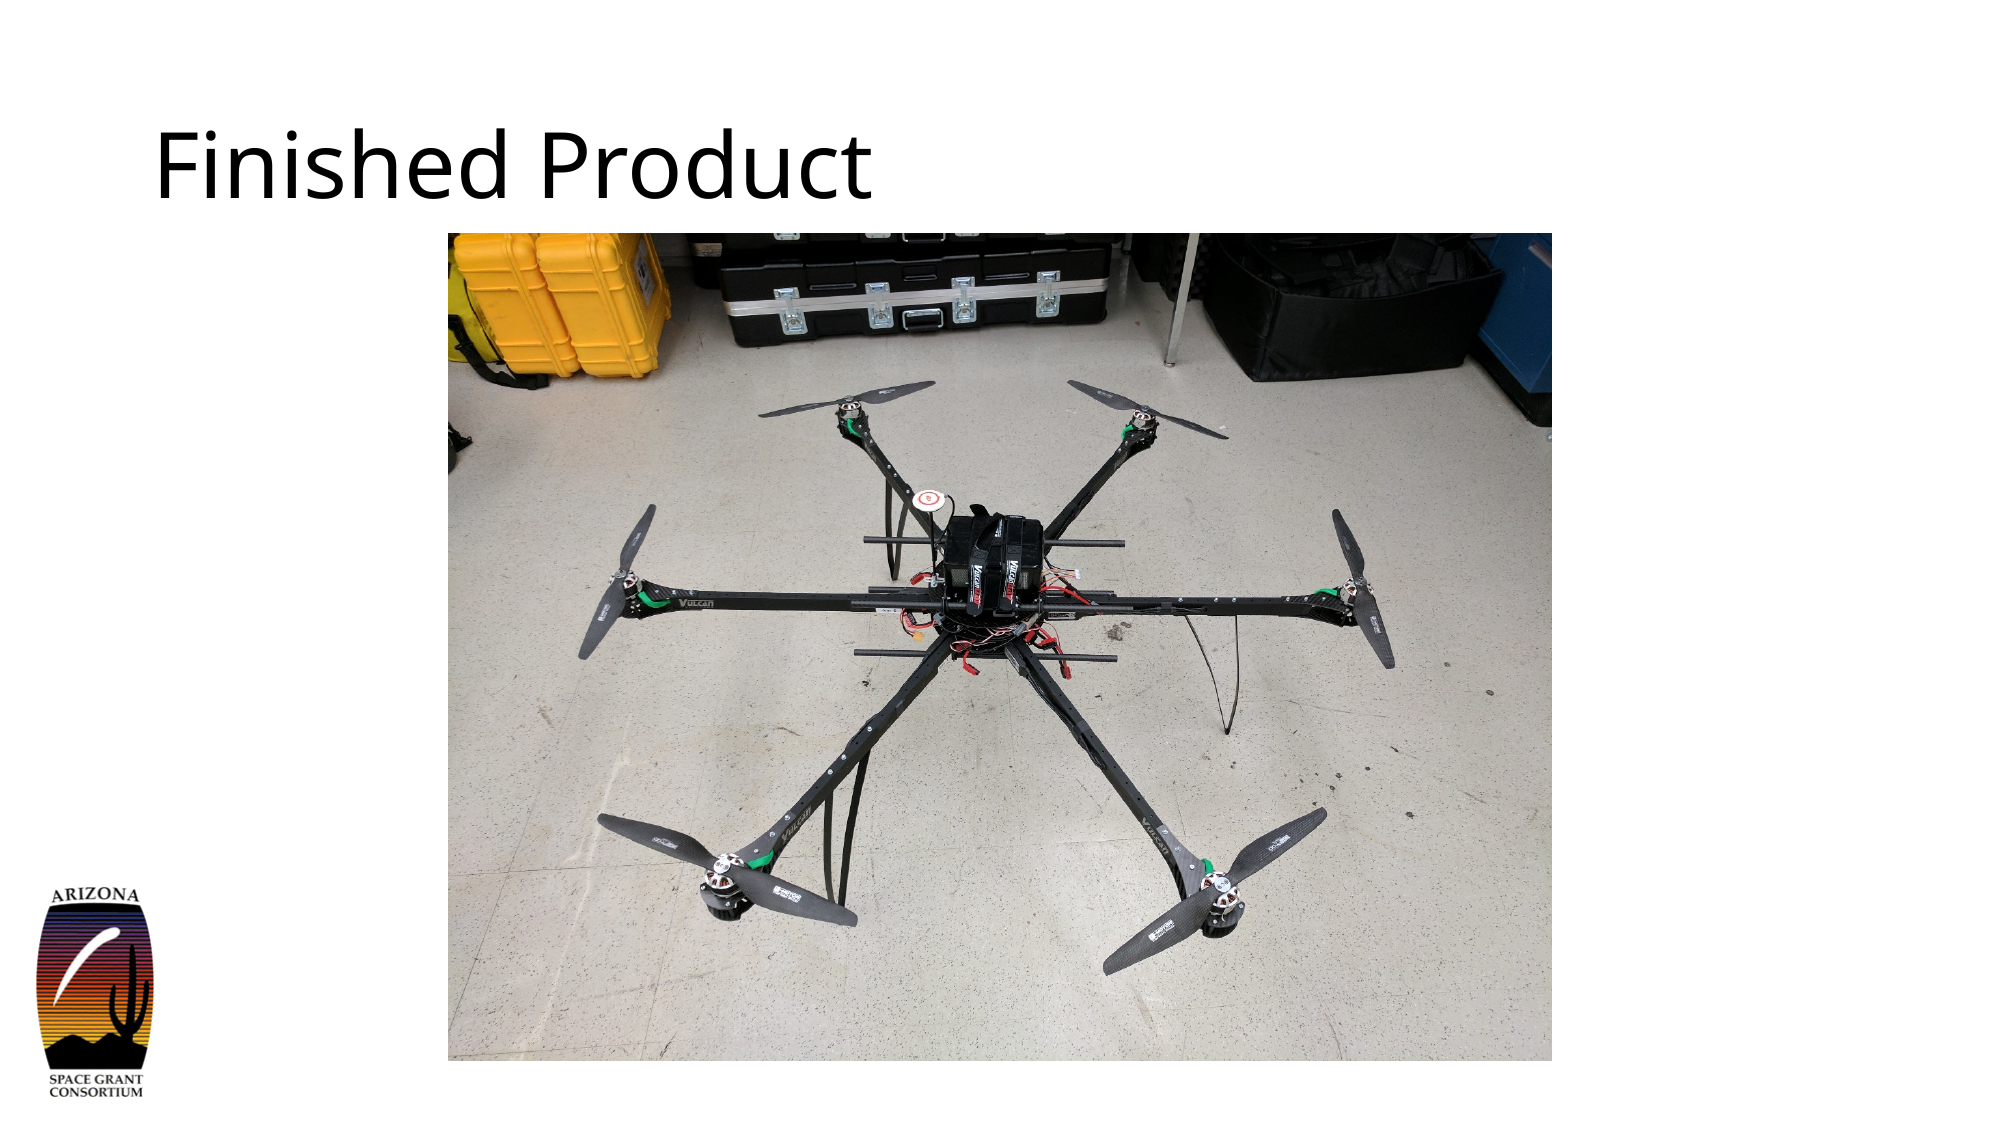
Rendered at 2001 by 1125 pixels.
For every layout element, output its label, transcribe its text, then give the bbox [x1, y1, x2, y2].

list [448, 233, 1552, 1061]
title Finished Product [137, 59, 1863, 278]
picture [31, 883, 157, 1099]
